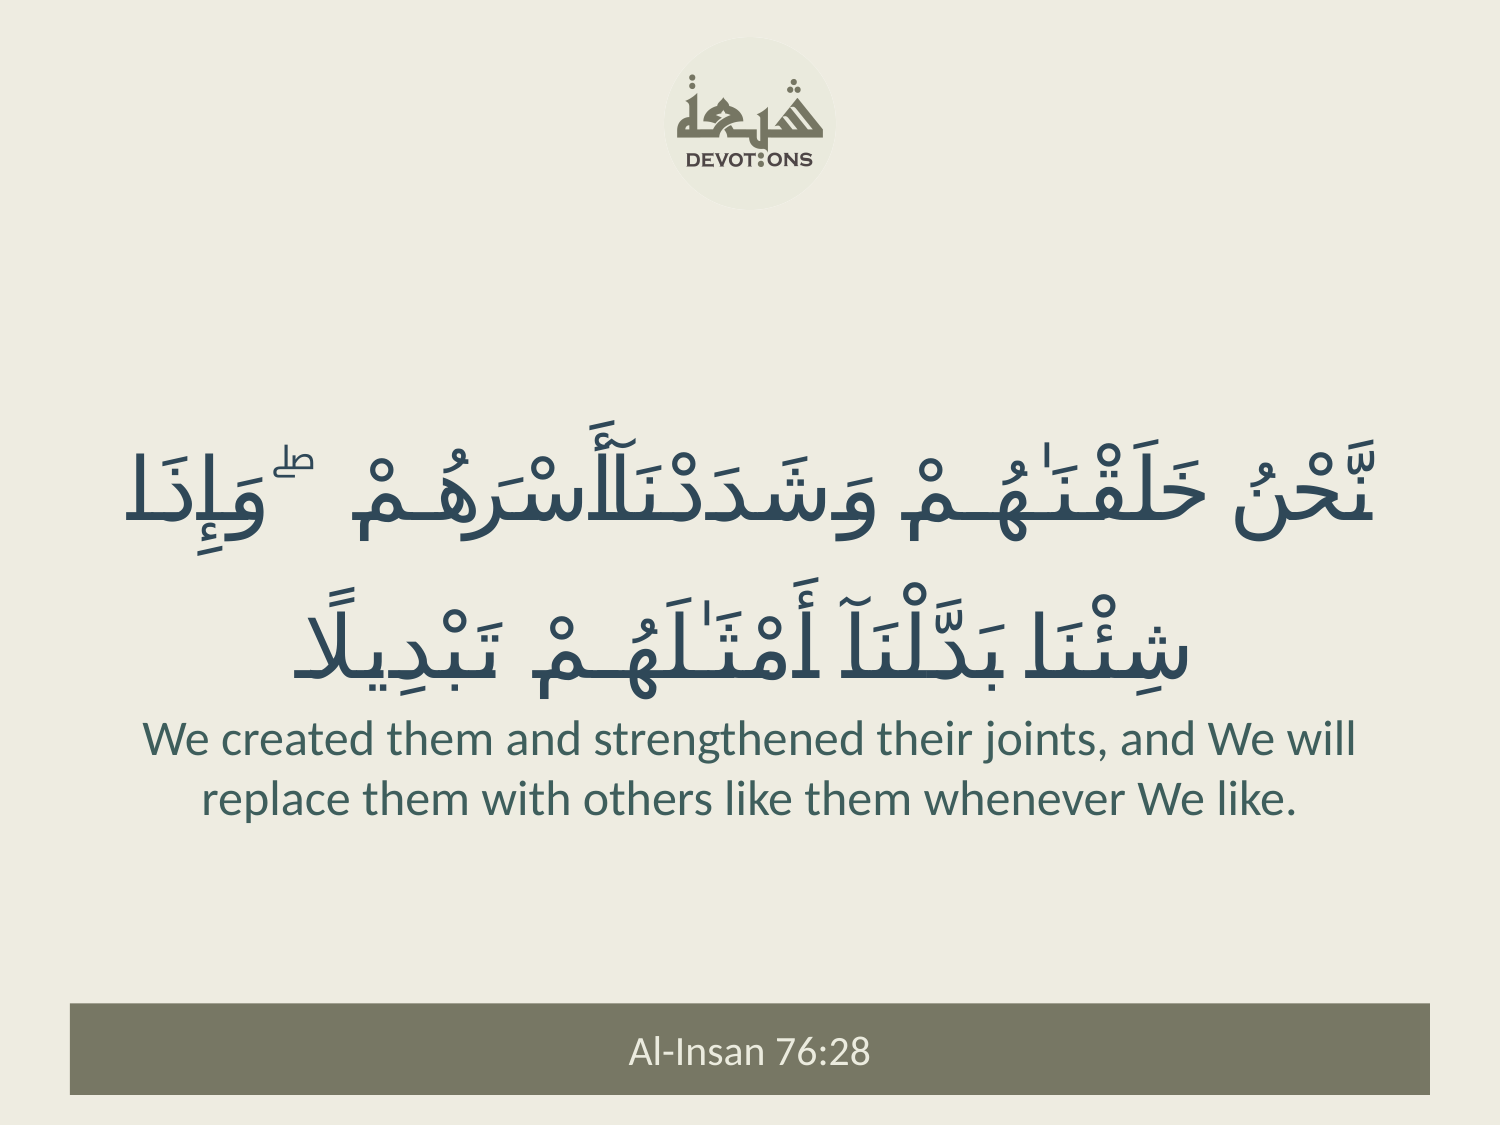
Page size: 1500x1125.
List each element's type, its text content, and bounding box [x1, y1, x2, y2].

picture [656, 29, 844, 203]
list نَّحْنُ خَلَقْنَـٰهُمْ وَشَدَدْنَآ أَسْرَهُمْ ۖ وَإِذَا شِئْنَا بَدَّلْنَآ أَمْثَـٰلَهُمْ تَبْدِيلًا We created them and strengthened their joints, and We will replace them with others like them whenever We like. [69, 203, 1430, 1003]
list Al-Insan 76:28 [69, 1003, 1430, 1095]
